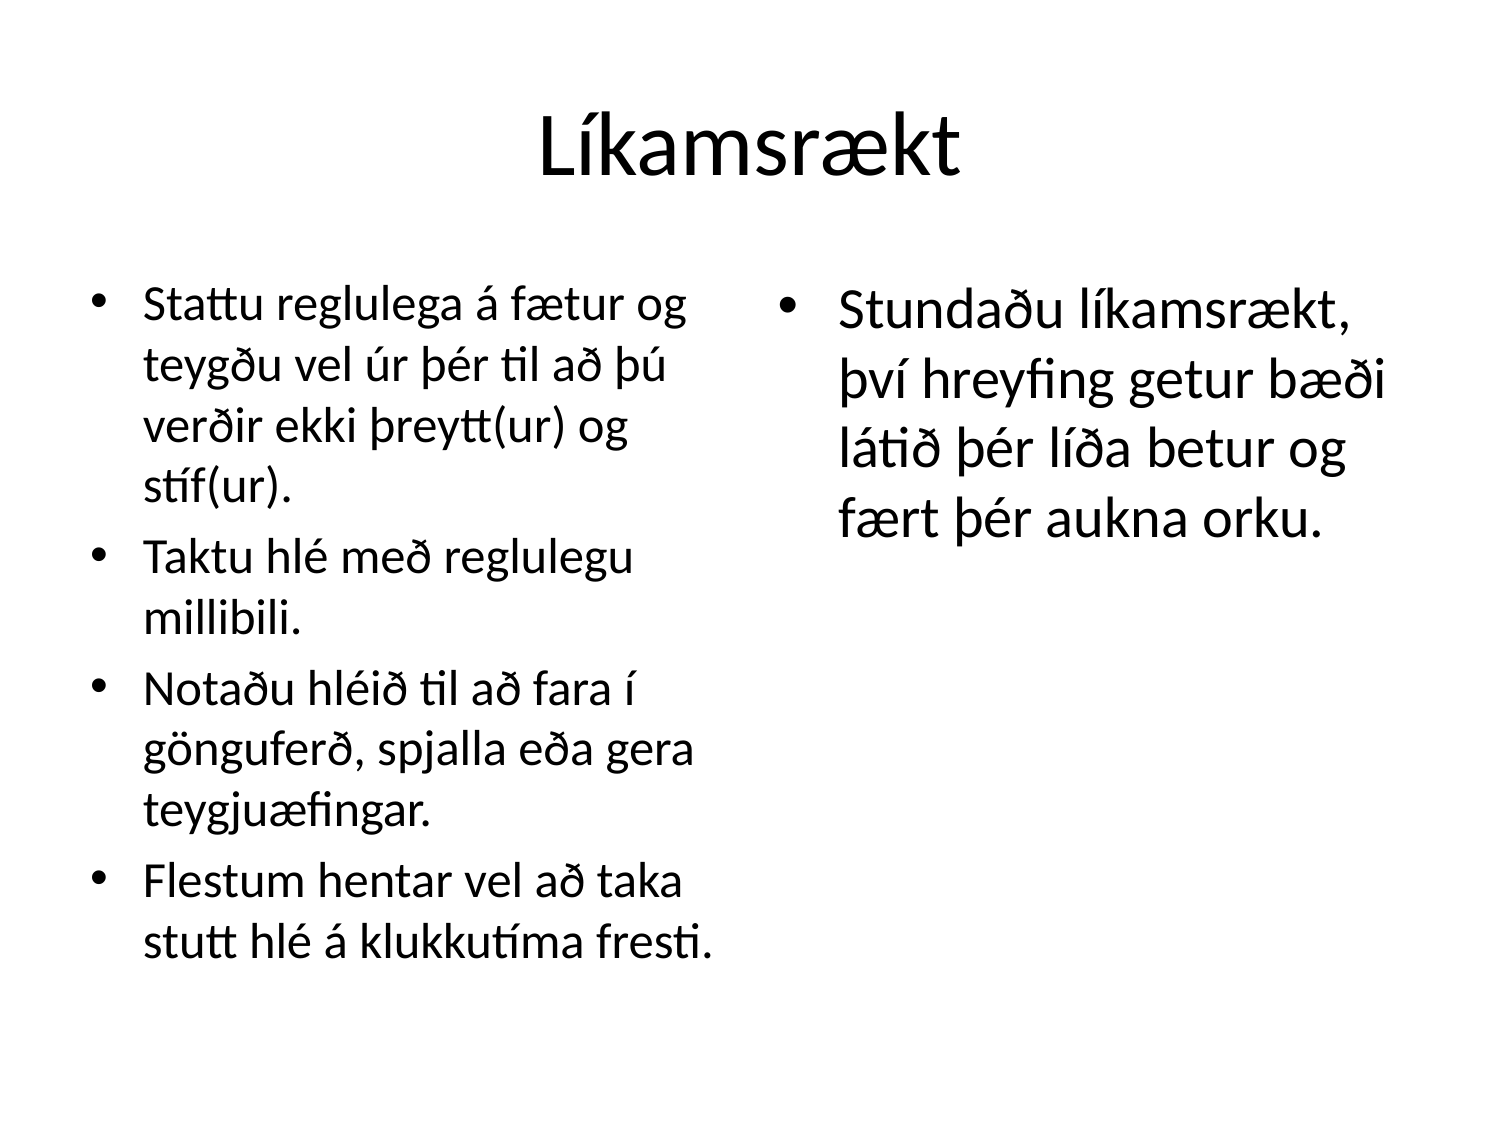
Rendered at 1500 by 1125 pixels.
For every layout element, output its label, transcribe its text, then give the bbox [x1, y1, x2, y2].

list Stundaðu líkamsrækt, því hreyfing getur bæði látið þér líða betur og fært þér aukna orku. [762, 262, 1425, 1005]
title Líkamsrækt [75, 45, 1425, 233]
list Stattu reglulega á fætur og teygðu vel úr þér til að þú verðir ekki þreytt(ur) og stíf(ur). Taktu hlé með reglulegu millibili. Notaðu hléið til að fara í gönguferð, spjalla eða gera teygjuæfingar. Flestum hentar vel að taka stutt hlé á klukkutíma fresti. [75, 262, 738, 1005]
